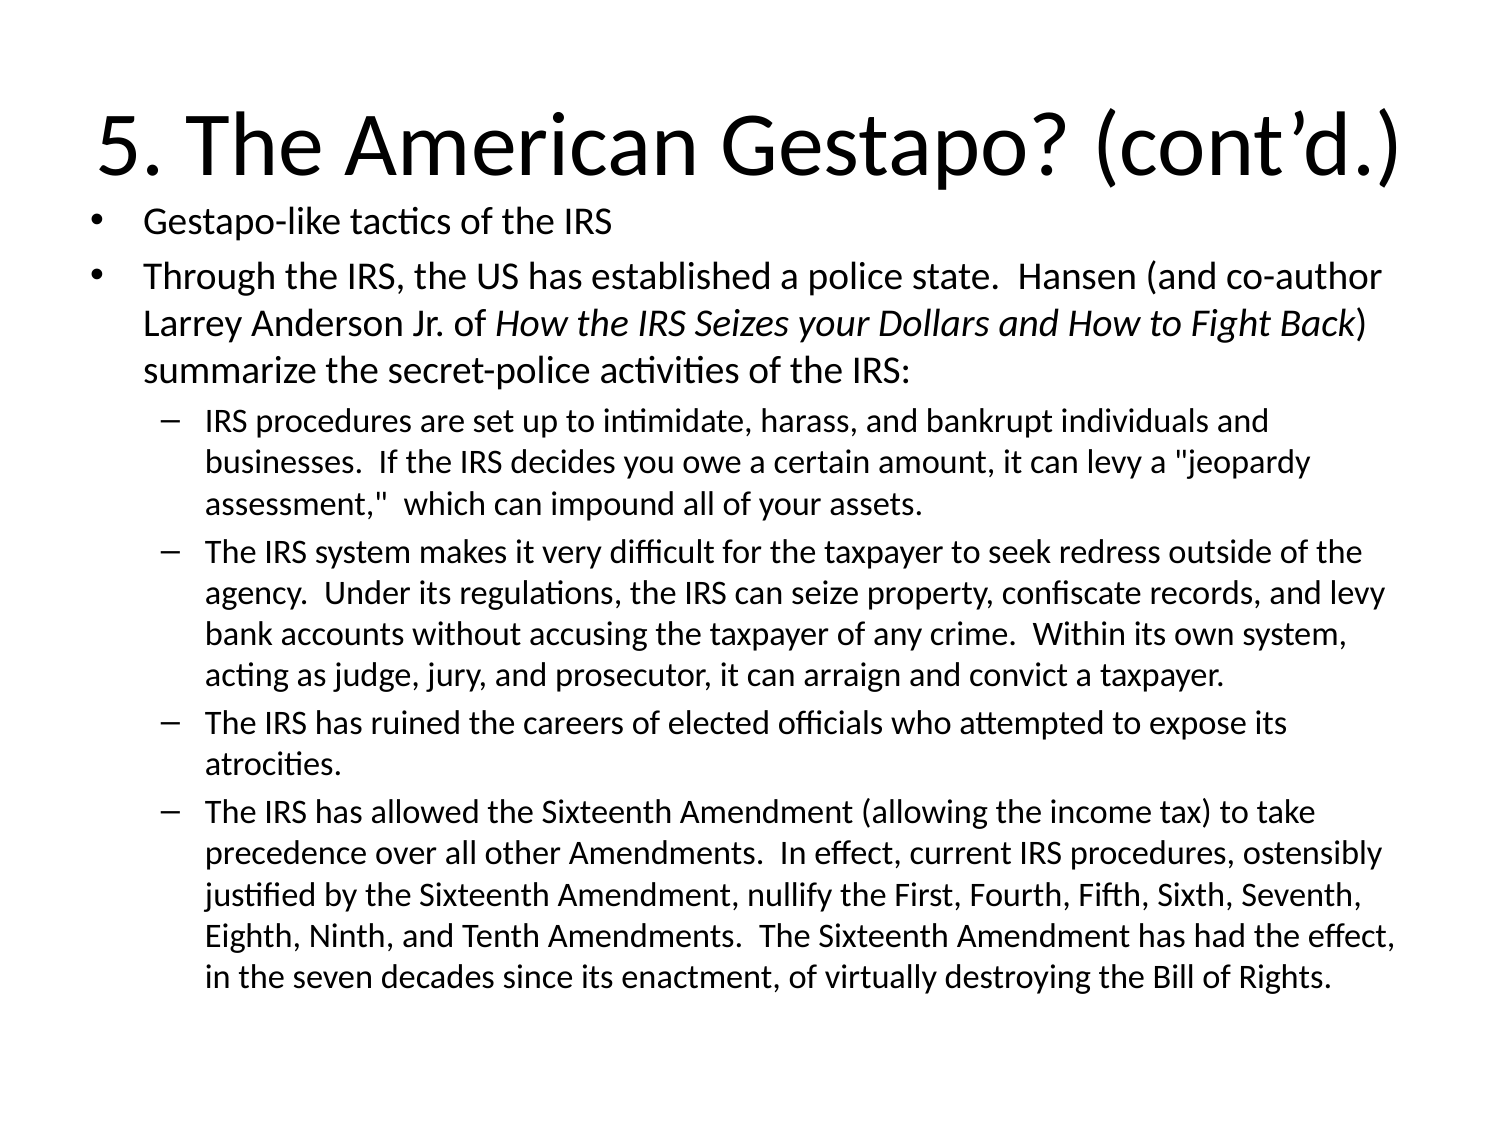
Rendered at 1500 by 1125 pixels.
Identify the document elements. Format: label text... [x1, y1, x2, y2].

title 5. The American Gestapo? (cont’d.) [75, 45, 1425, 187]
list Gestapo-like tactics of the IRS Through the IRS, the US has established a police state. Hansen (and co-author Larrey Anderson Jr. of How the IRS Seizes your Dollars and How to Fight Back) summarize the secret-police activities of the IRS: IRS procedures are set up to intimidate, harass, and bankrupt individuals and businesses. If the IRS decides you owe a certain amount, it can levy a "jeopardy assessment," which can impound all of your assets. The IRS system makes it very difficult for the taxpayer to seek redress outside of the agency. Under its regulations, the IRS can seize property, confiscate records, and levy bank accounts without accusing the taxpayer of any crime. Within its own system, acting as judge, jury, and prosecutor, it can arraign and convict a taxpayer. The IRS has ruined the careers of elected officials who attempted to expose its atrocities. The IRS has allowed the Sixteenth Amendment (allowing the income tax) to take precedence over all other Amendments. In effect, current IRS procedures, ostensibly justified by the Sixteenth Amendment, nullify the First, Fourth, Fifth, Sixth, Seventh, Eighth, Ninth, and Tenth Amendments. The Sixteenth Amendment has had the effect, in the seven decades since its enactment, of virtually destroying the Bill of Rights. [75, 187, 1425, 1005]
